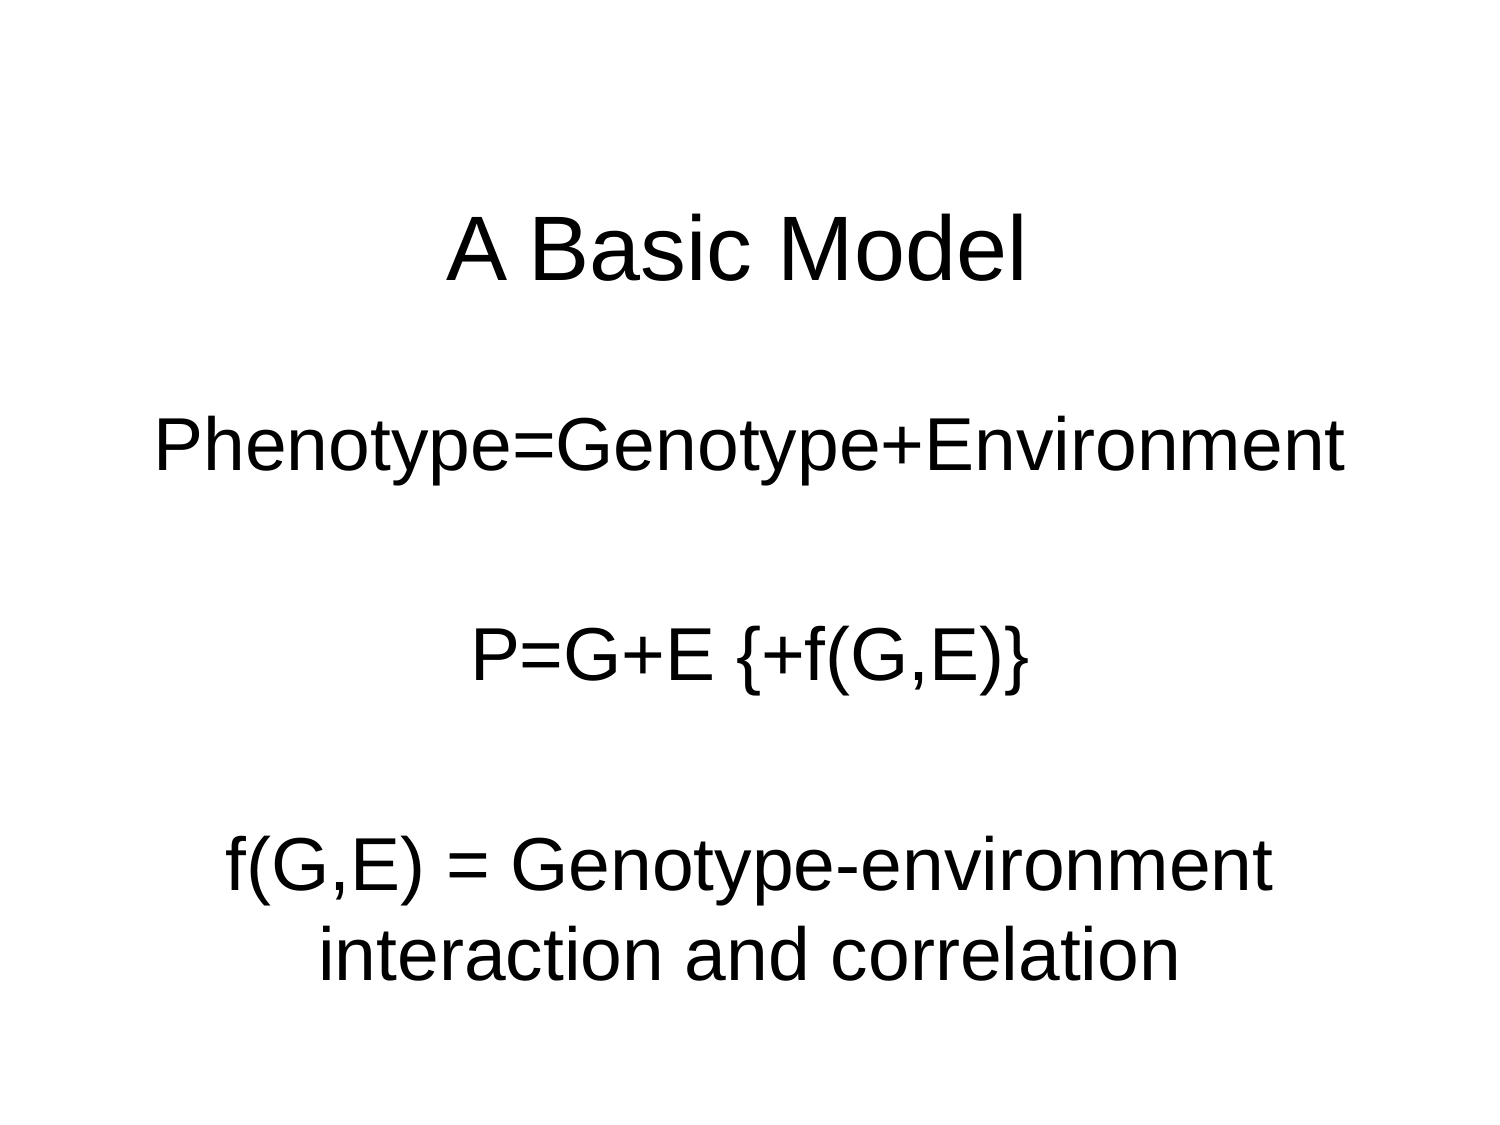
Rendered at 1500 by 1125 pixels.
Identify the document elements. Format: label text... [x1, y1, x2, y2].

subtitle Phenotype=Genotype+Environment P=G+E {+f(G,E)} f(G,E) = Genotype-environment interaction and correlation [112, 387, 1388, 675]
title A Basic Model [99, 149, 1375, 338]
